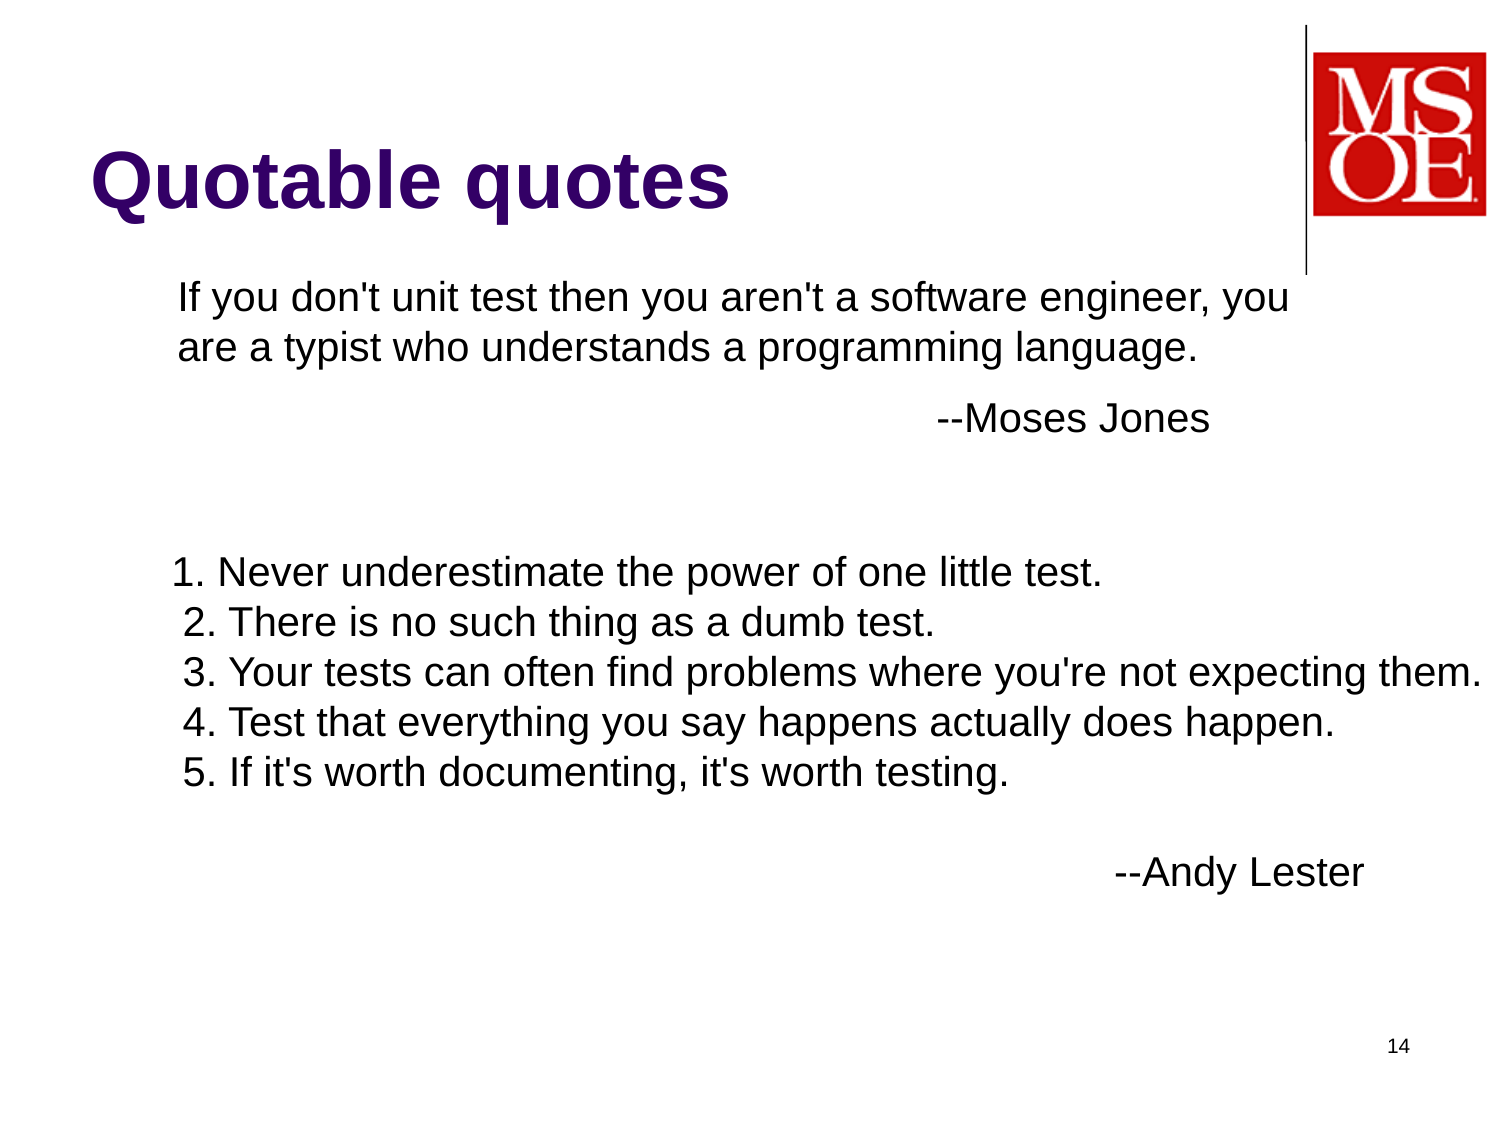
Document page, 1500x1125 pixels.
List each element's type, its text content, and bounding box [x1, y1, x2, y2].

slide_number 14 [1074, 1024, 1426, 1101]
picture [1313, 37, 1488, 232]
text_box 1. Never underestimate the power of one little test. 2. There is no such thing as a dumb test. 3. Your tests can often find problems where you're not expecting them. 4. Test that everything you say happens actually does happen. 5. If it's worth documenting, it's worth testing. --Andy Lester [87, 537, 1500, 903]
text_box If you don't unit test then you aren't a software engineer, you are a typist who understands a programming language. --Moses Jones [162, 262, 1338, 519]
title Quotable quotes [75, 20, 1313, 233]
